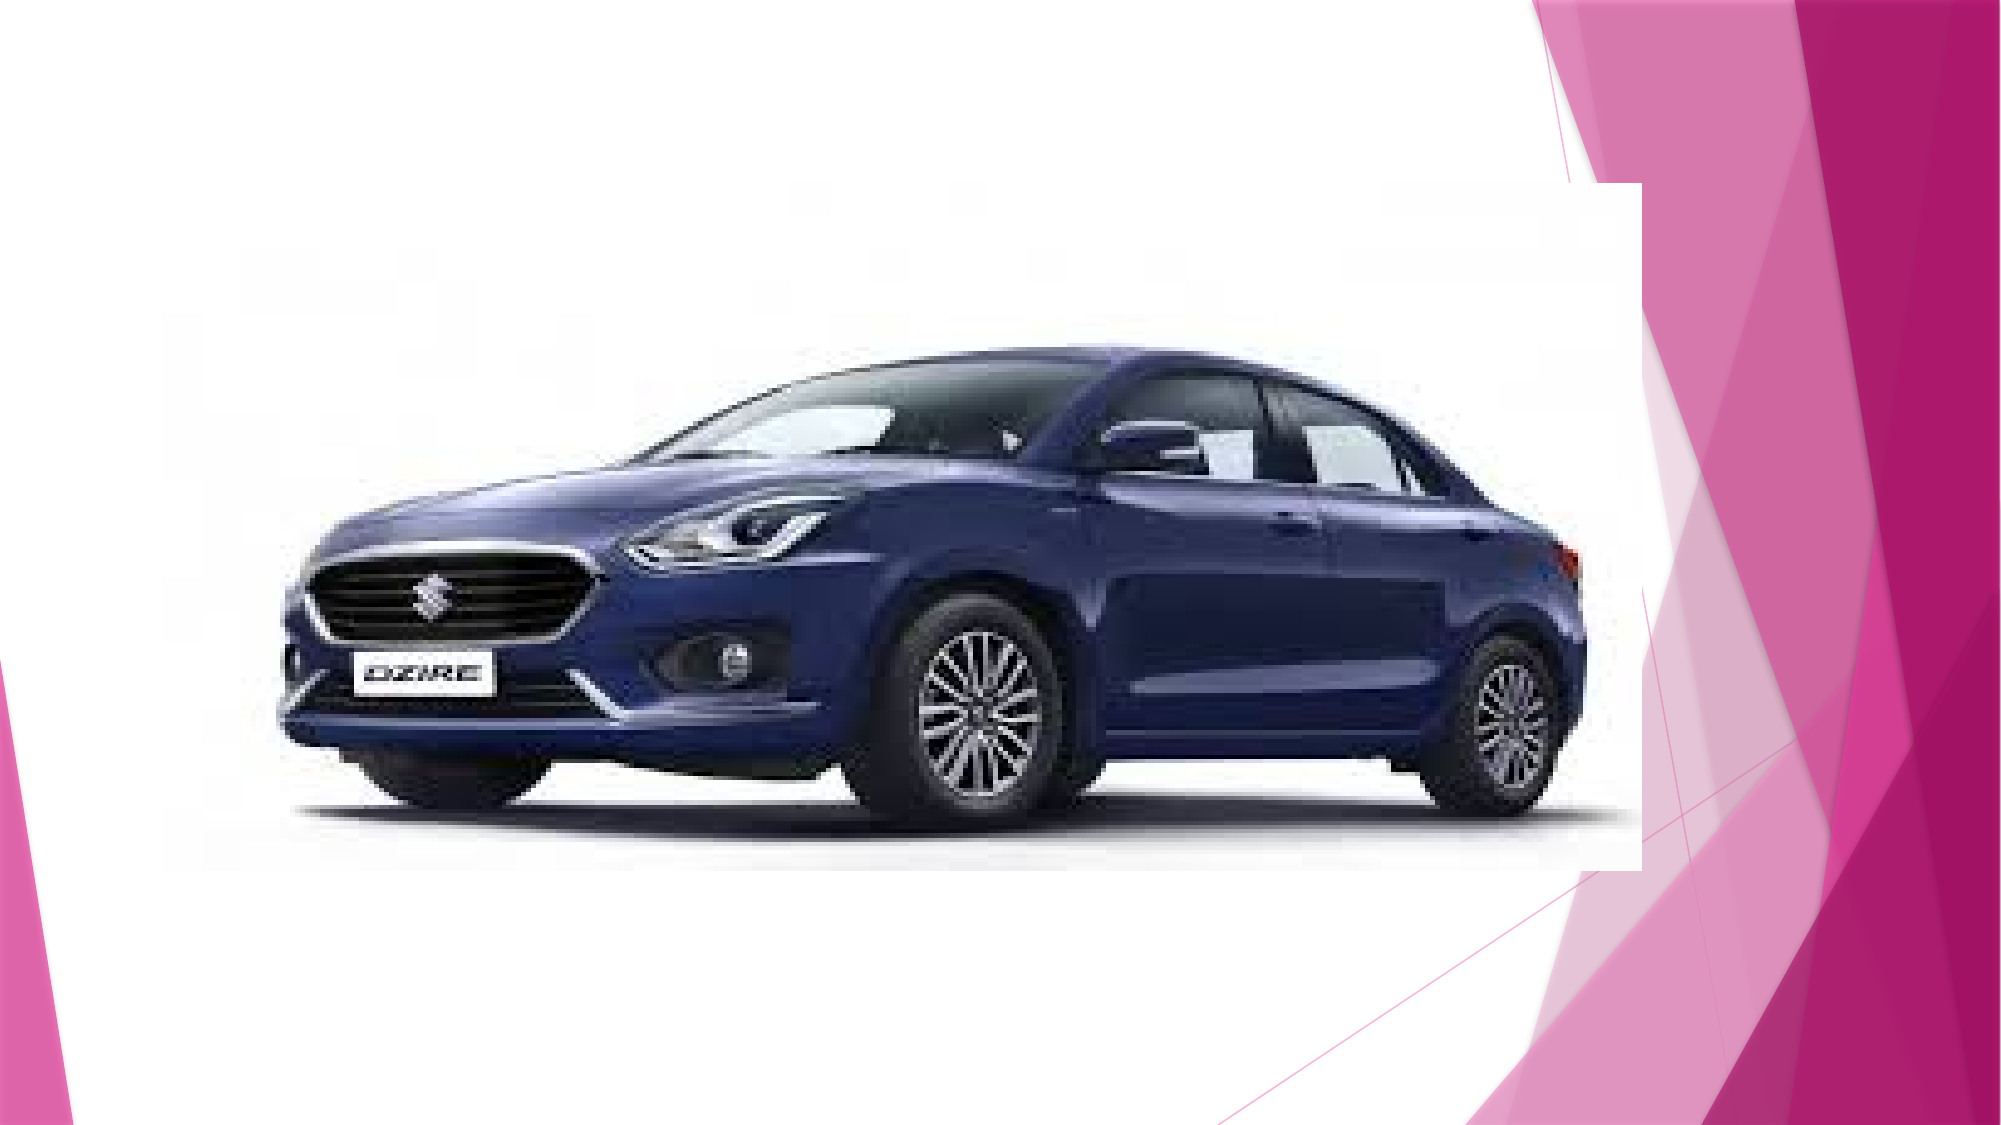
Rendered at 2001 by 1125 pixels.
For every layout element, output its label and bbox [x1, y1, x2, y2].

picture [162, 182, 1642, 872]
